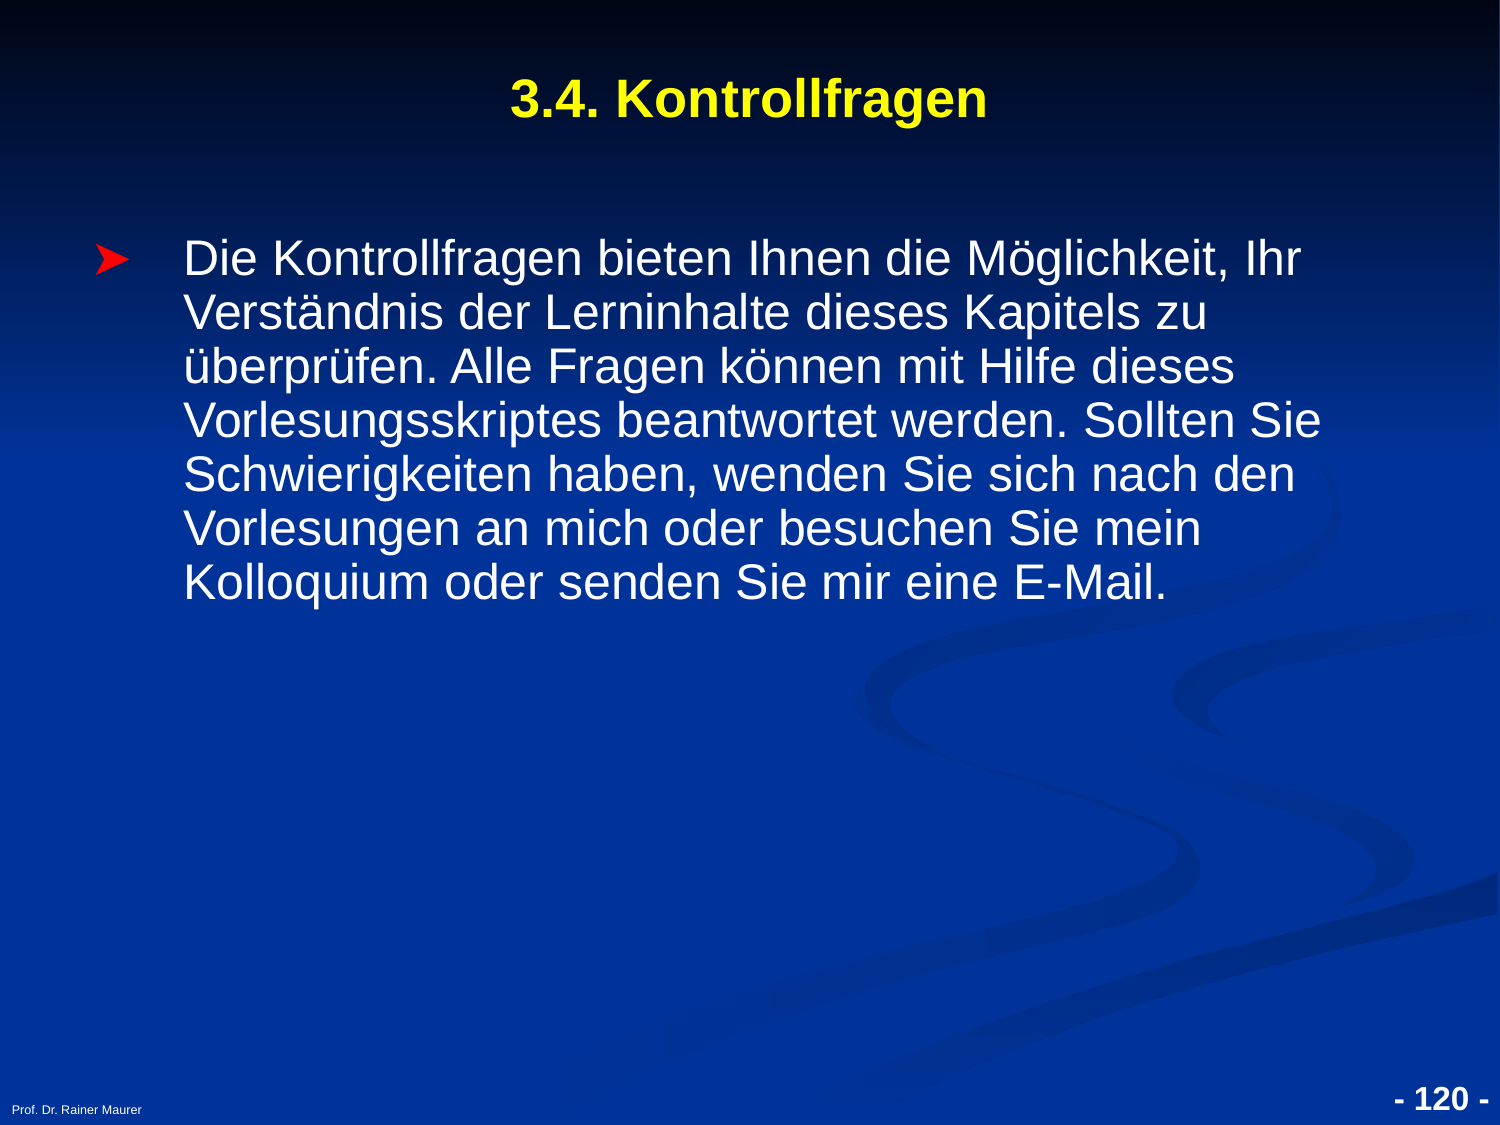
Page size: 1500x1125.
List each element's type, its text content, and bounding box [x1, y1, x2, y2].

list Die Kontrollfragen bieten Ihnen die Möglichkeit, Ihr Verständnis der Lerninhalte dieses Kapitels zu überprüfen. Alle Fragen können mit Hilfe dieses Vorlesungsskriptes beantwortet werden. Sollten Sie Schwierigkeiten haben, wenden Sie sich nach den Vorlesungen an mich oder besuchen Sie mein Kolloquium oder senden Sie mir eine E-Mail. [74, 224, 1426, 1068]
title 3.4. Kontrollfragen [74, 4, 1426, 186]
slide_number - 120 - [1154, 1045, 1500, 1125]
footer Prof. Dr. Rainer Maurer [0, 1045, 1073, 1125]
